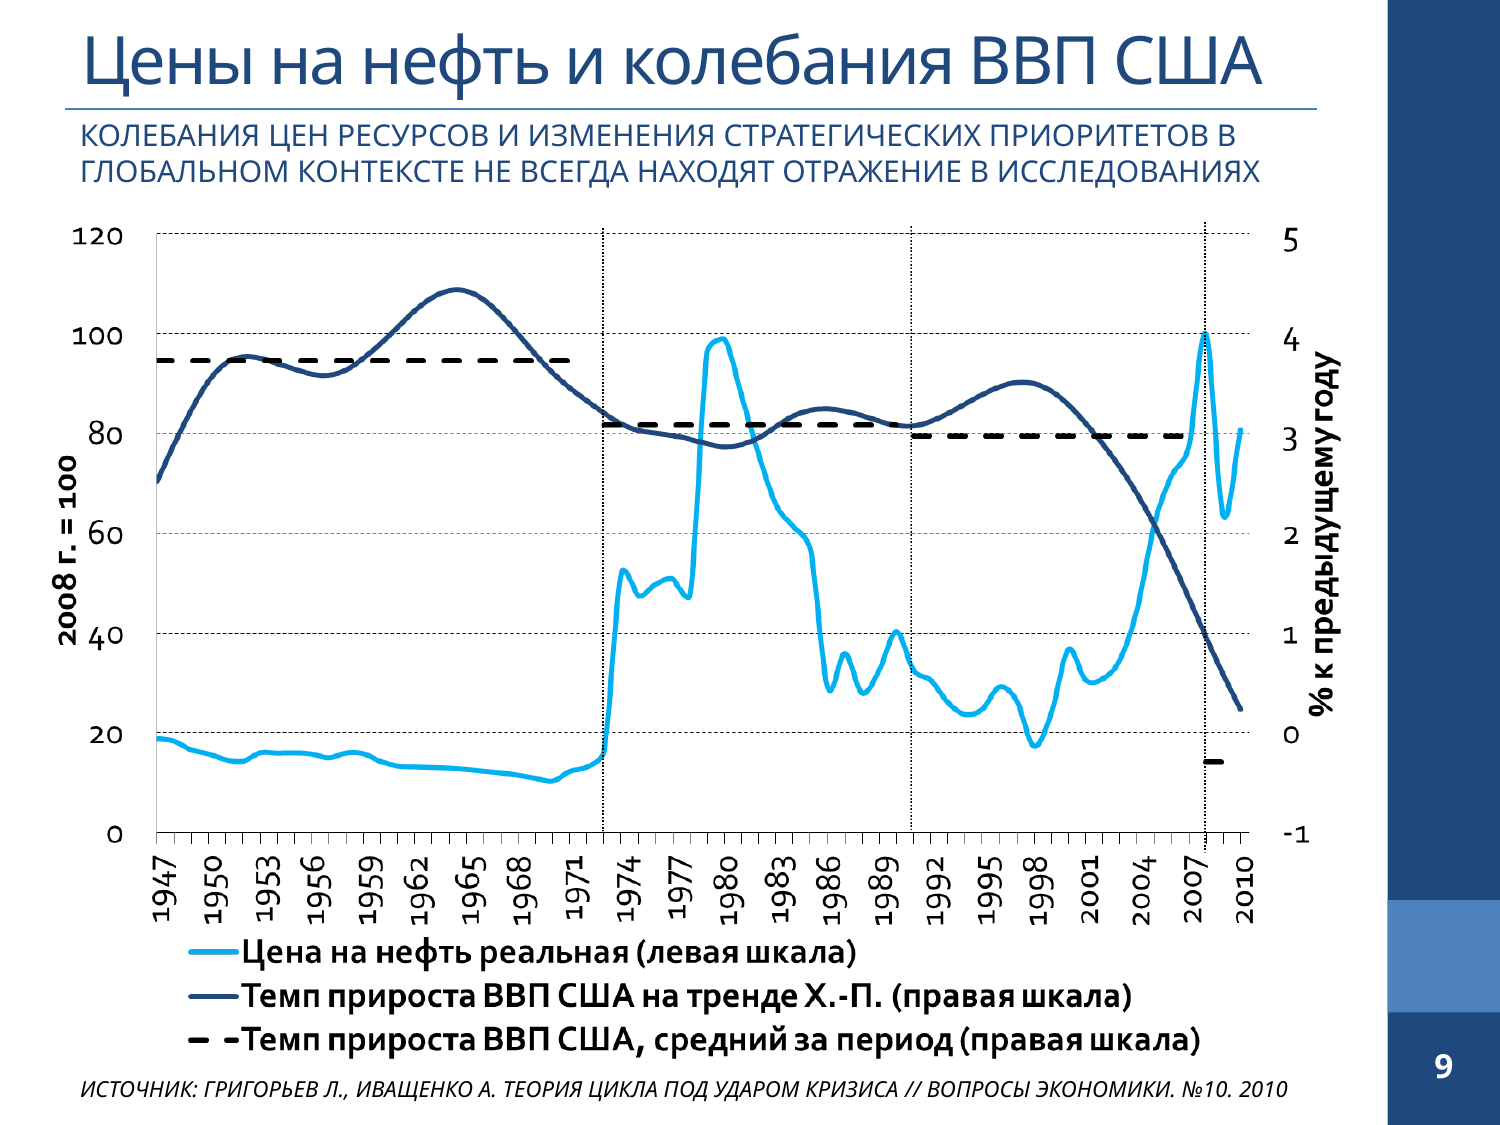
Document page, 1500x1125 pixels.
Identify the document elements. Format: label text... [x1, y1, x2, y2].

picture [38, 207, 1344, 1061]
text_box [64, 108, 1318, 206]
text_box Источник: Григорьев Л., Иващенко А. Теория цикла под ударом кризиса // Вопросы Экономики. №10. 2010 [64, 1068, 1344, 1125]
title Цены на нефть и колебания ВВП США [65, 7, 1316, 107]
slide_number 9 [1386, 1009, 1500, 1125]
